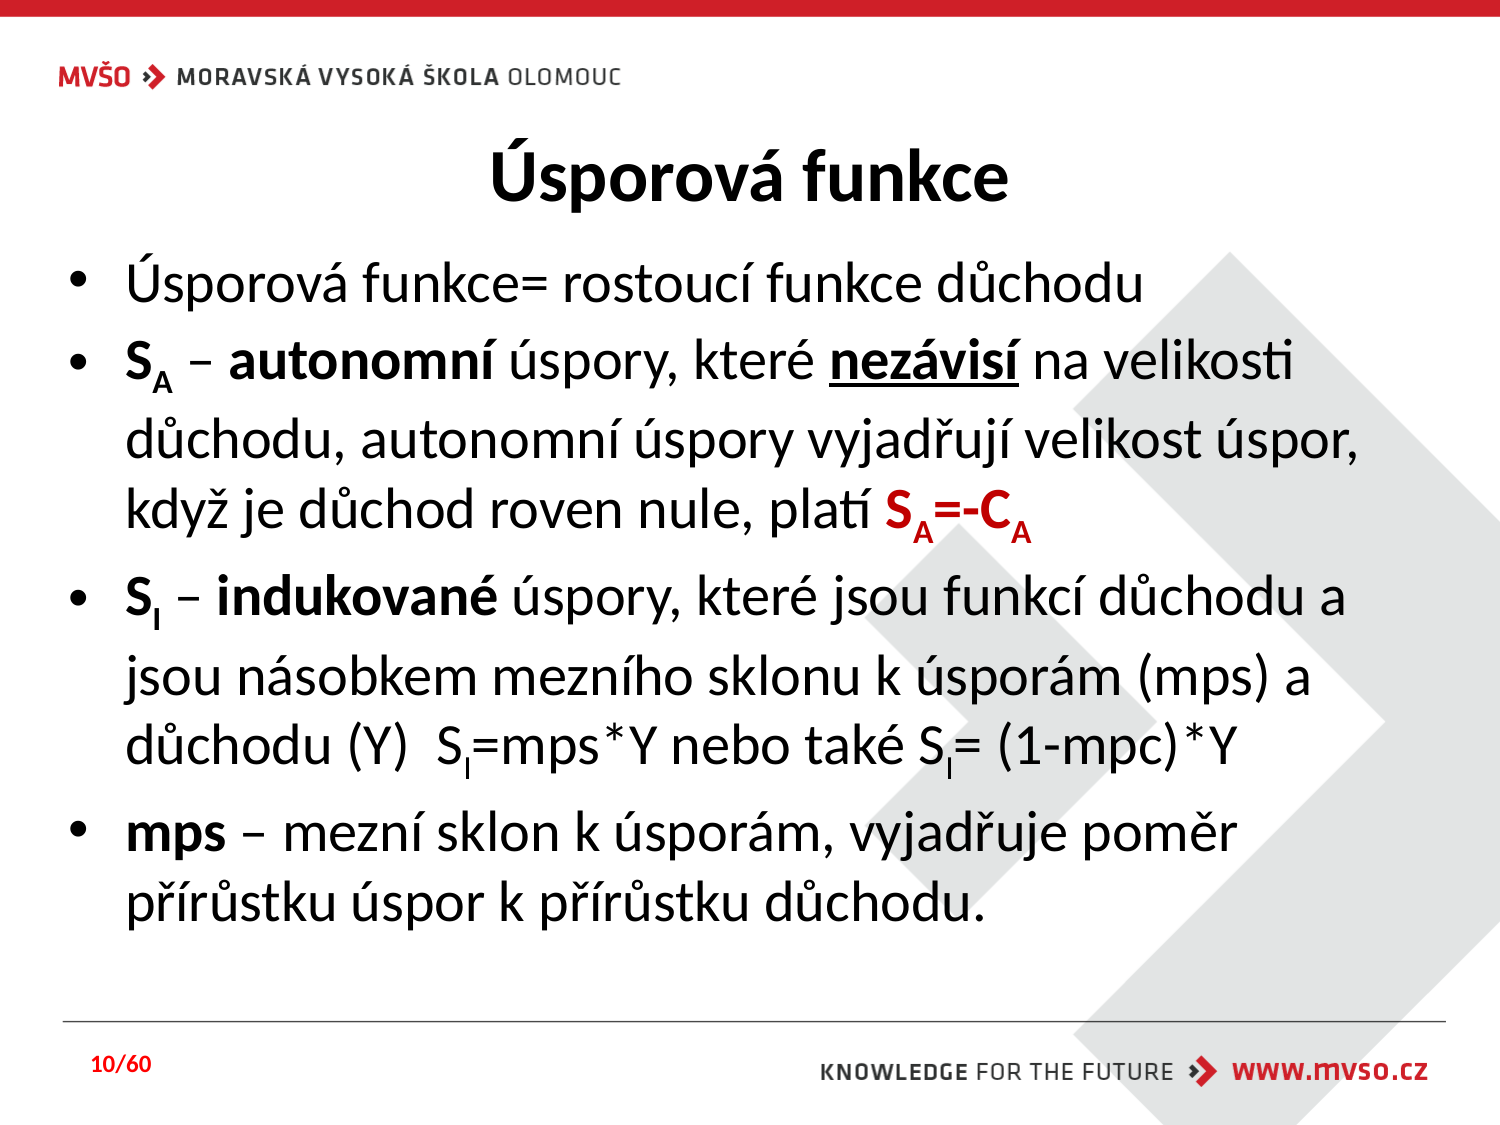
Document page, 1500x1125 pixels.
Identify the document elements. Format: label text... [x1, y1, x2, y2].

list Úsporová funkce= rostoucí funkce důchodu SA – autonomní úspory, které nezávisí na velikosti důchodu, autonomní úspory vyjadřují velikost úspor, když je důchod roven nule, platí SA=-CA SI – indukované úspory, které jsou funkcí důchodu a jsou násobkem mezního sklonu k úsporám (mps) a důchodu (Y) SI=mps*Y nebo také SI= (1-mpc)*Y mps – mezní sklon k úsporám, vyjadřuje poměr přírůstku úspor k přírůstku důchodu. [34, 236, 1445, 1008]
text_box 10/60 [74, 1040, 213, 1085]
picture [0, 0, 1500, 1125]
title Úsporová funkce [75, 77, 1425, 236]
